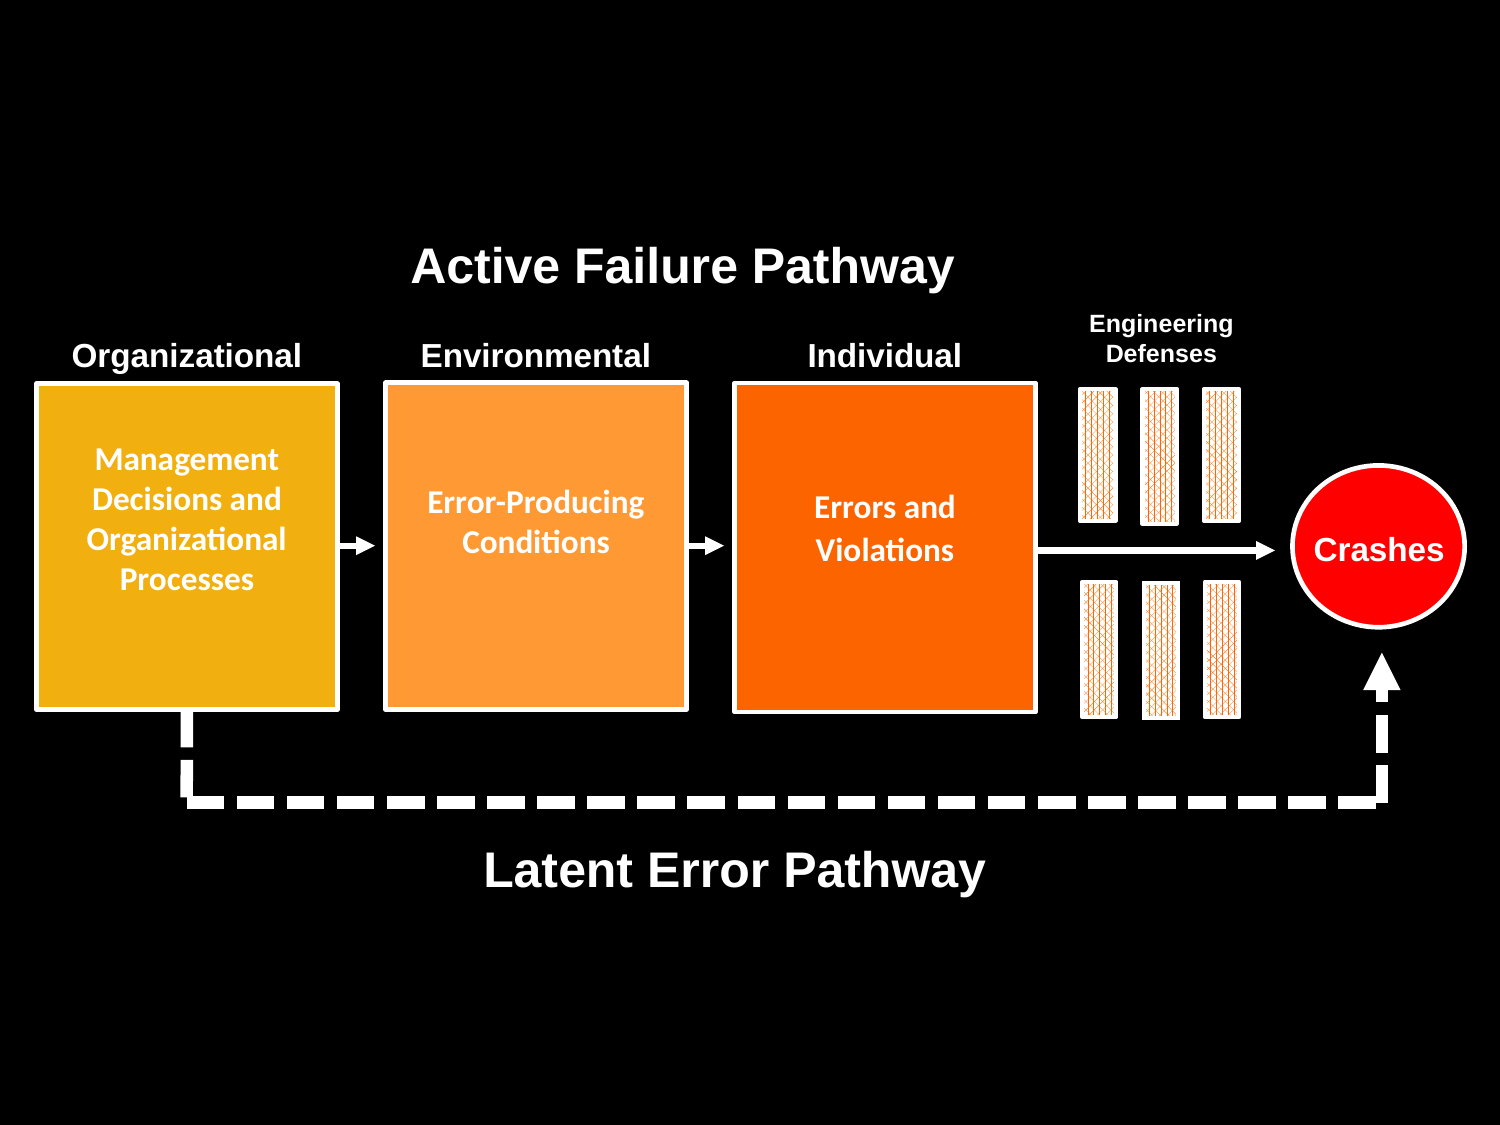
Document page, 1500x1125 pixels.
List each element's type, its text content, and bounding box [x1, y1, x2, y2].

text_box [1140, 387, 1179, 526]
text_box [186, 652, 1383, 906]
text_box [1294, 463, 1463, 520]
text_box Engineering Defenses [1067, 299, 1256, 375]
text_box [1080, 580, 1118, 651]
text_box Active Failure Pathway [375, 226, 991, 302]
text_box Error-Producing Conditions [385, 382, 687, 651]
text_box Individual [771, 327, 999, 382]
text_box Organizational [36, 327, 338, 382]
text_box [1143, 582, 1178, 651]
text_box Errors and Violations [734, 382, 1036, 651]
text_box Crashes [1293, 520, 1465, 576]
text_box [1202, 387, 1241, 523]
text_box Environmental [385, 327, 687, 382]
text_box Management Decisions and Organizational Processes [36, 383, 338, 710]
text_box [1296, 576, 1461, 630]
text_box [1203, 580, 1241, 651]
text_box [1078, 387, 1118, 523]
